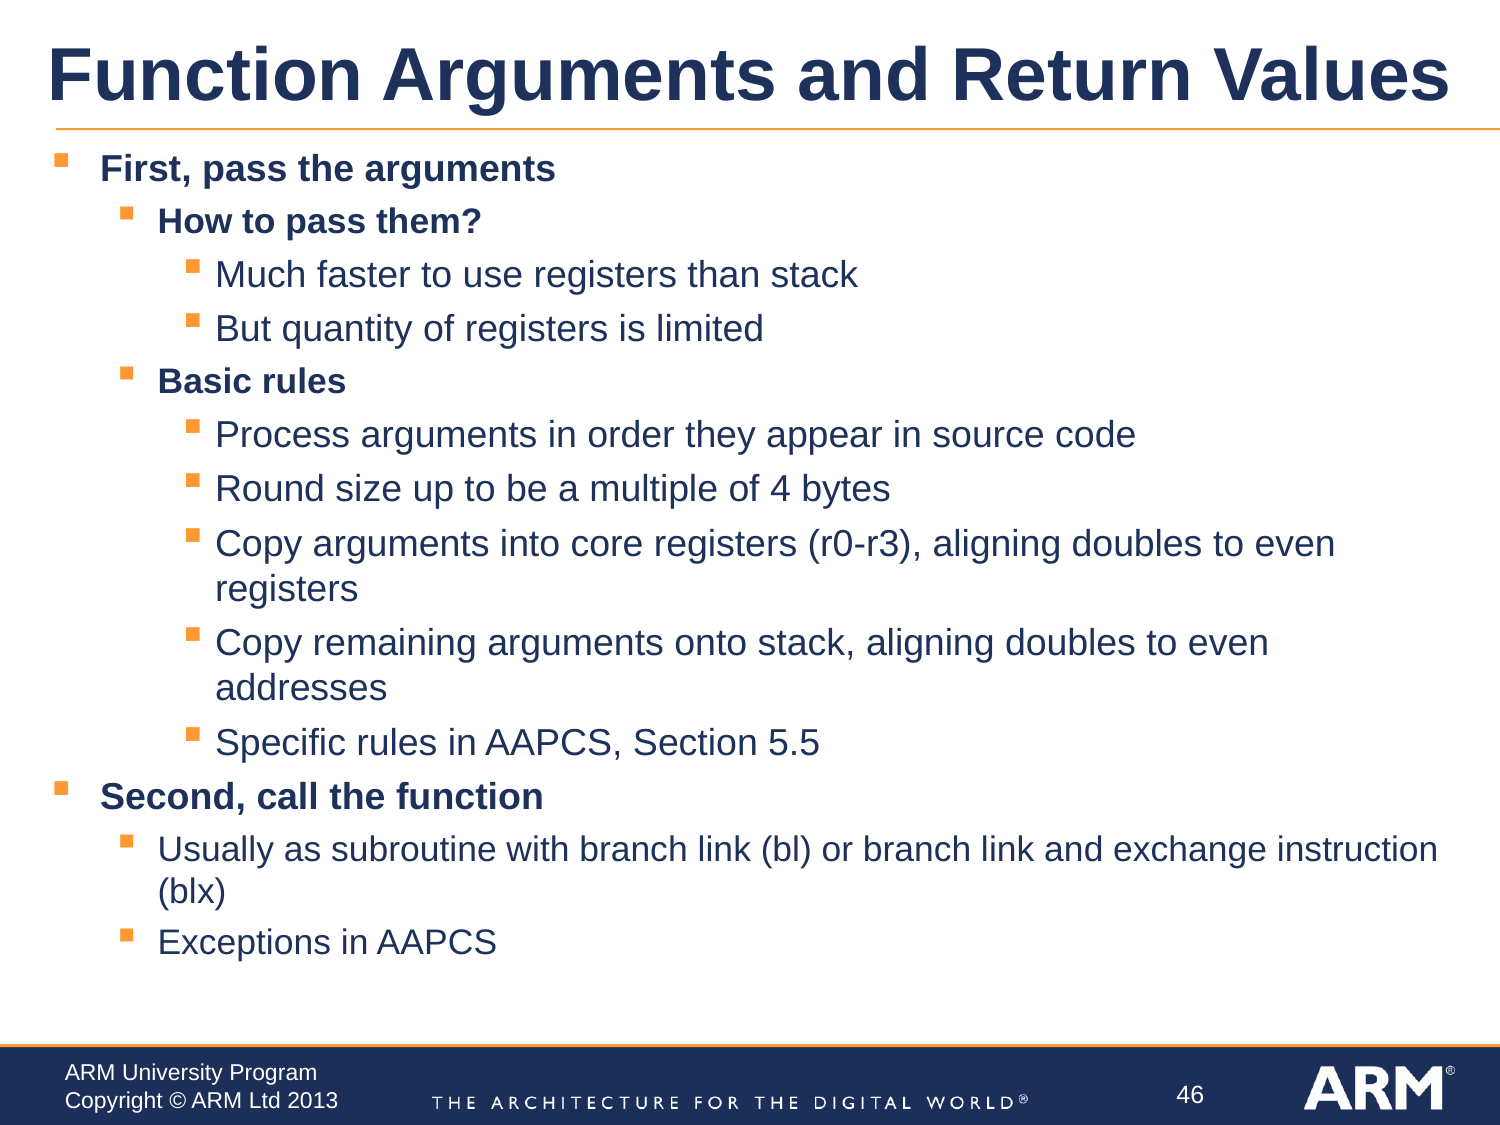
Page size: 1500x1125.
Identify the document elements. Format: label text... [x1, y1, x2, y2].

title Function Arguments and Return Values [34, 1, 1500, 141]
picture [0, 1048, 1500, 1125]
list First, pass the arguments How to pass them? Much faster to use registers than stack But quantity of registers is limited Basic rules Process arguments in order they appear in source code Round size up to be a multiple of 4 bytes Copy arguments into core registers (r0-r3), aligning doubles to even registers Copy remaining arguments onto stack, aligning doubles to even addresses Specific rules in AAPCS, Section 5.5 Second, call the function Usually as subroutine with branch link (bl) or branch link and exchange instruction (blx) Exceptions in AAPCS [37, 137, 1463, 1101]
picture [84, 1101, 91, 1107]
picture [302, 1101, 309, 1107]
